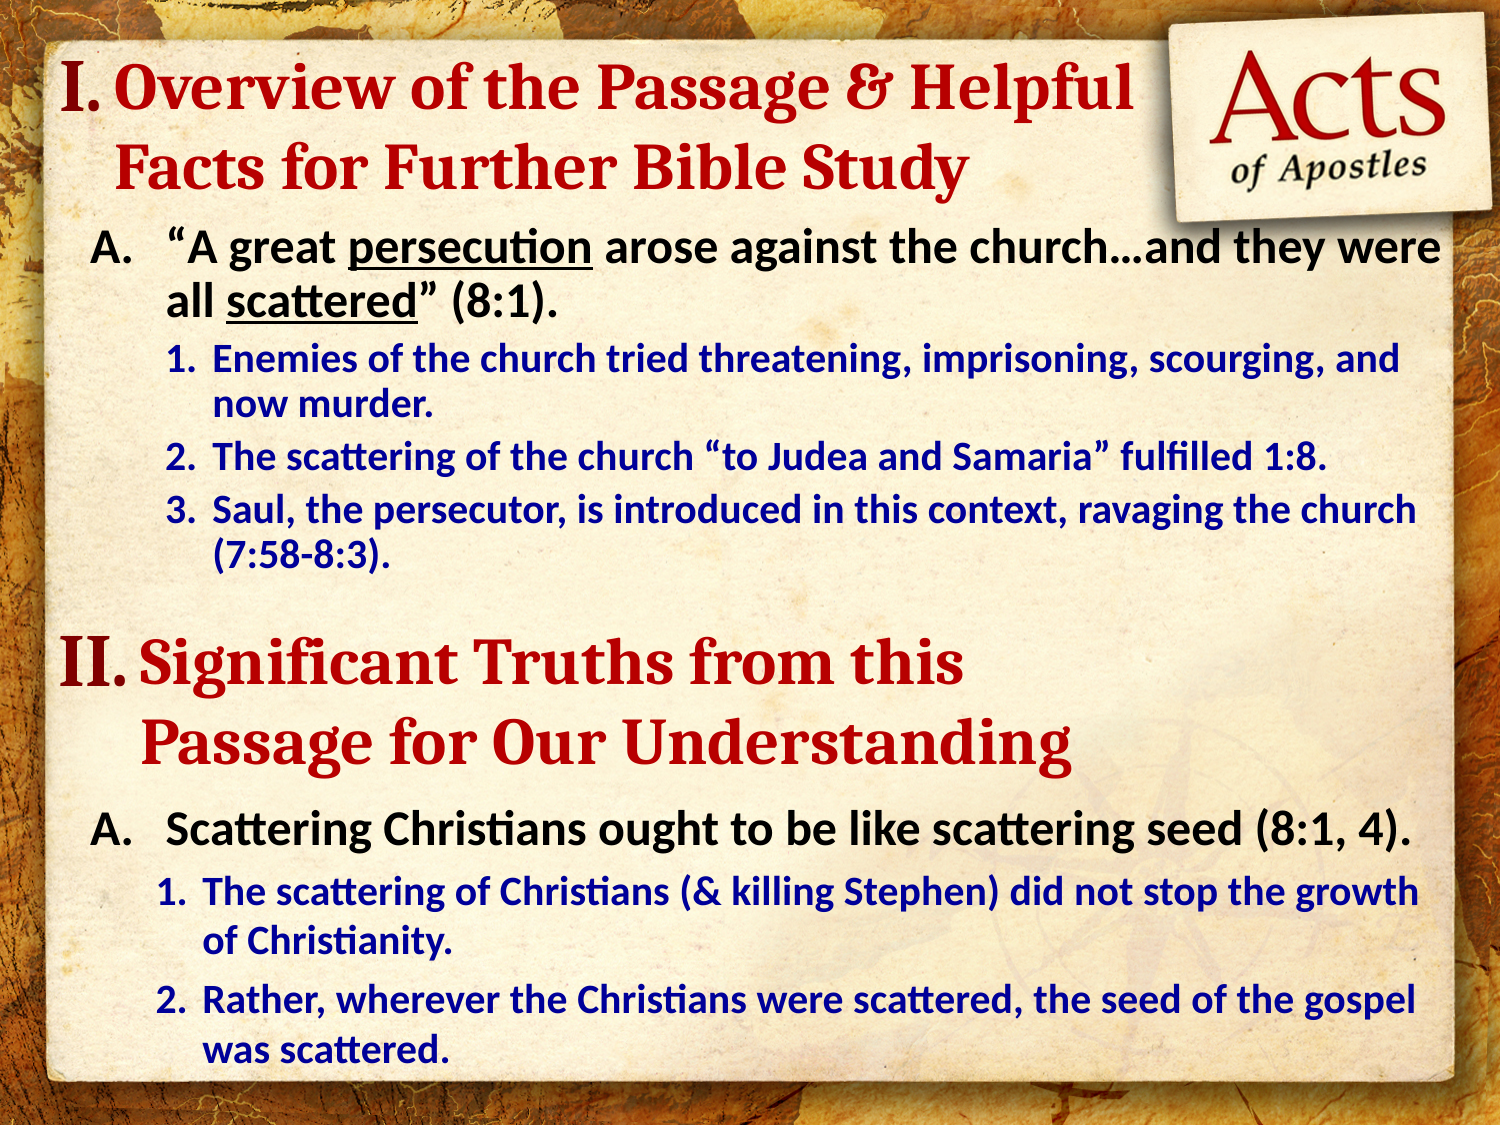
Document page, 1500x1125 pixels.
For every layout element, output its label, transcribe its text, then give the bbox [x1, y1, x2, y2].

text_box II. [37, 612, 150, 700]
text_box Scattering Christians ought to be like scattering seed (8:1, 4). The scattering of Christians (& killing Stephen) did not stop the growth of Christianity. Rather, wherever the Christians were scattered, the seed of the gospel was scattered. [75, 787, 1463, 1088]
list “A great persecution arose against the church…and they were all scattered” (8:1). Enemies of the church tried threatening, imprisoning, scourging, and now murder. The scattering of the church “to Judea and Samaria” fulfilled 1:8. Saul, the persecutor, is introduced in this context, ravaging the church (7:58-8:3). [75, 212, 1463, 787]
text_box I. [37, 37, 125, 125]
picture [0, 0, 1500, 1125]
title Overview of the Passage & Helpful Facts for Further Bible Study [99, 45, 1238, 200]
text_box Significant Truths from this Passage for Our Understanding [125, 620, 1225, 775]
